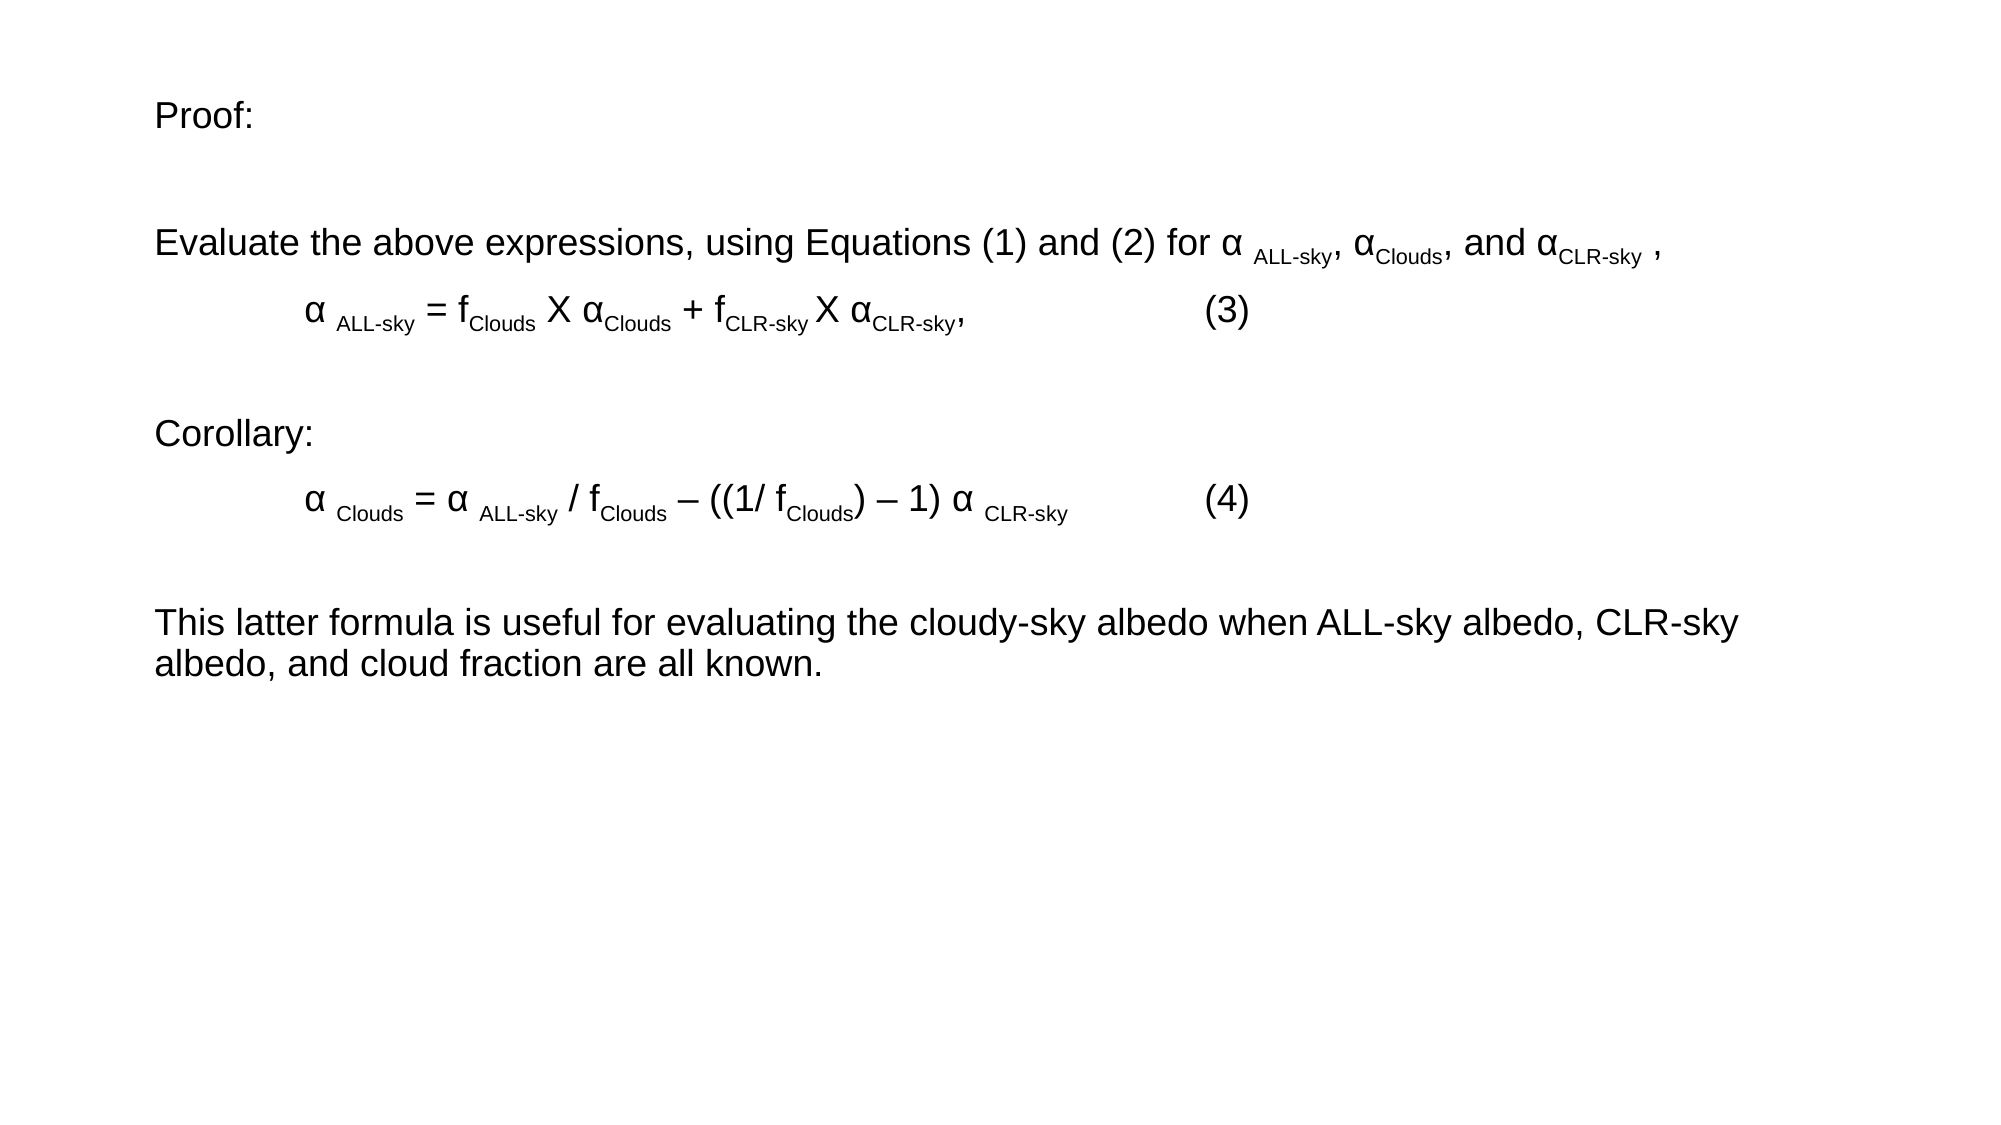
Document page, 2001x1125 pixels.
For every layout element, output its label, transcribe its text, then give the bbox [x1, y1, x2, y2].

list Proof: Evaluate the above expressions, using Equations (1) and (2) for α ALL-sky, αClouds, and αCLR-sky , α ALL-sky = fClouds X αClouds + fCLR-sky X αCLR-sky, (3) Corollary: α Clouds = α ALL-sky / fClouds – ((1/ fClouds) – 1) α CLR-sky (4) This latter formula is useful for evaluating the cloudy-sky albedo when ALL-sky albedo, CLR-sky albedo, and cloud fraction are all known. [139, 88, 1865, 970]
